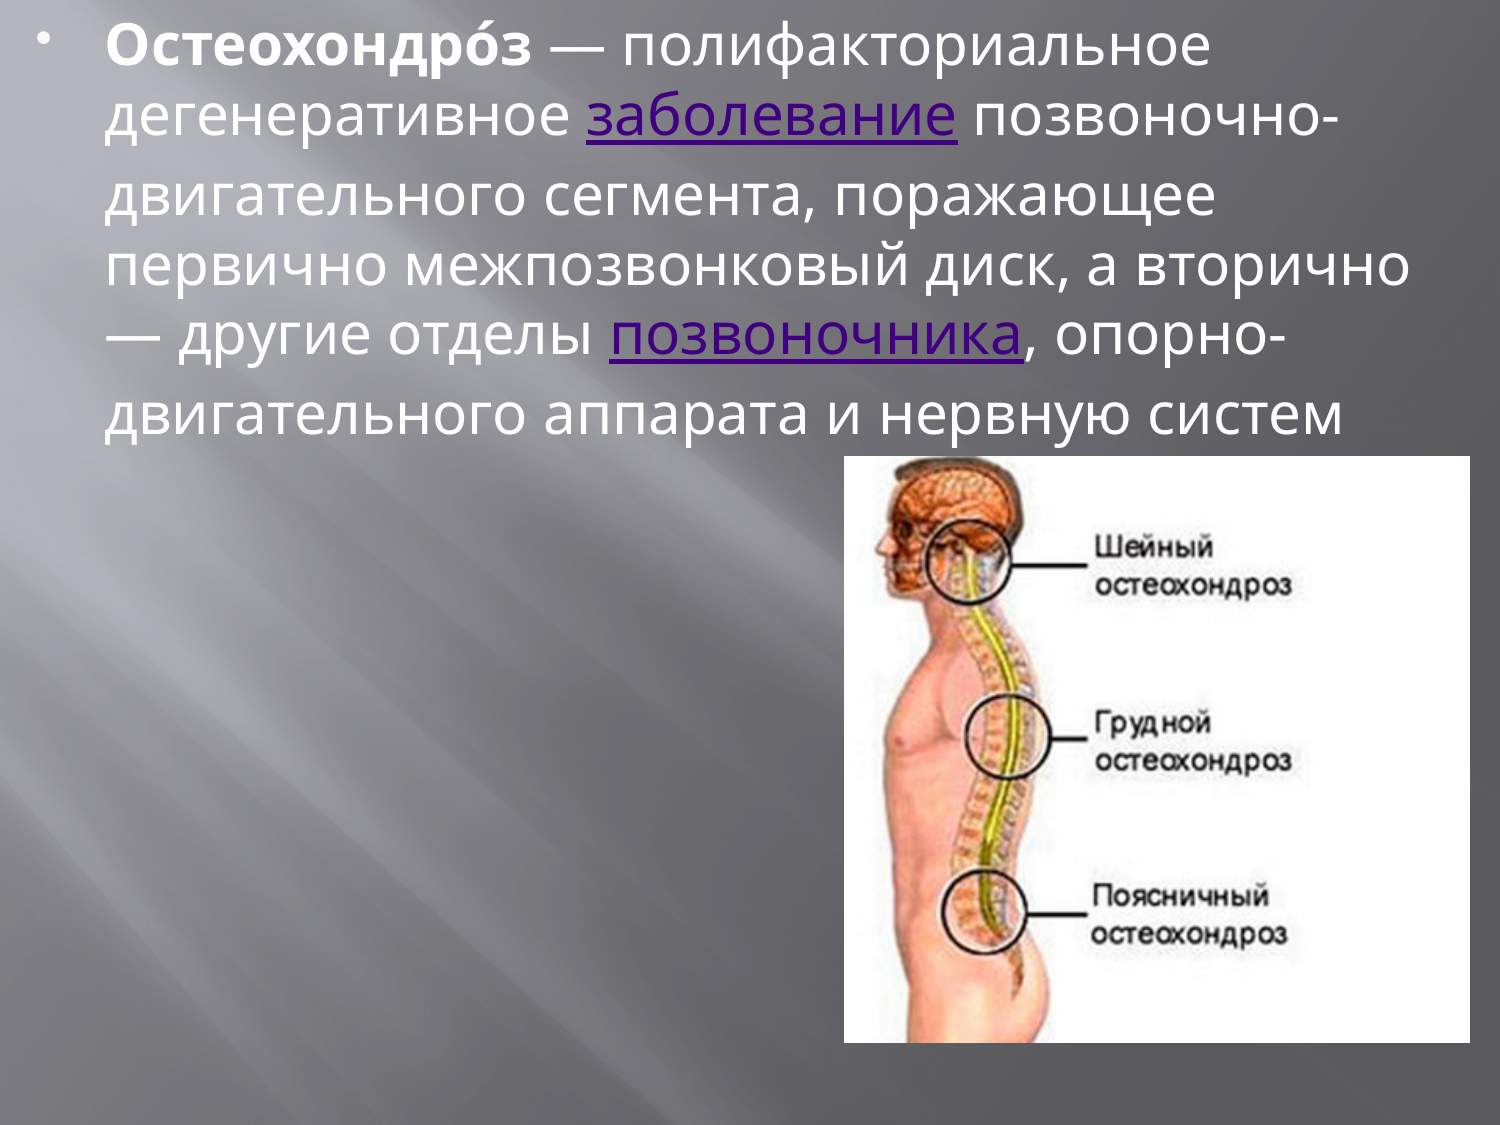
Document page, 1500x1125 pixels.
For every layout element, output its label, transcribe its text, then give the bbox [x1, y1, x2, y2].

list Остеохондро́з — полифакториальное дегенеративное заболевание позвоночно-двигательного сегмента, поражающее первично межпозвонковый диск, а вторично — другие отделы позвоночника, опорно-двигательного аппарата и нервную систем [0, 0, 1500, 773]
picture [844, 455, 1470, 1043]
